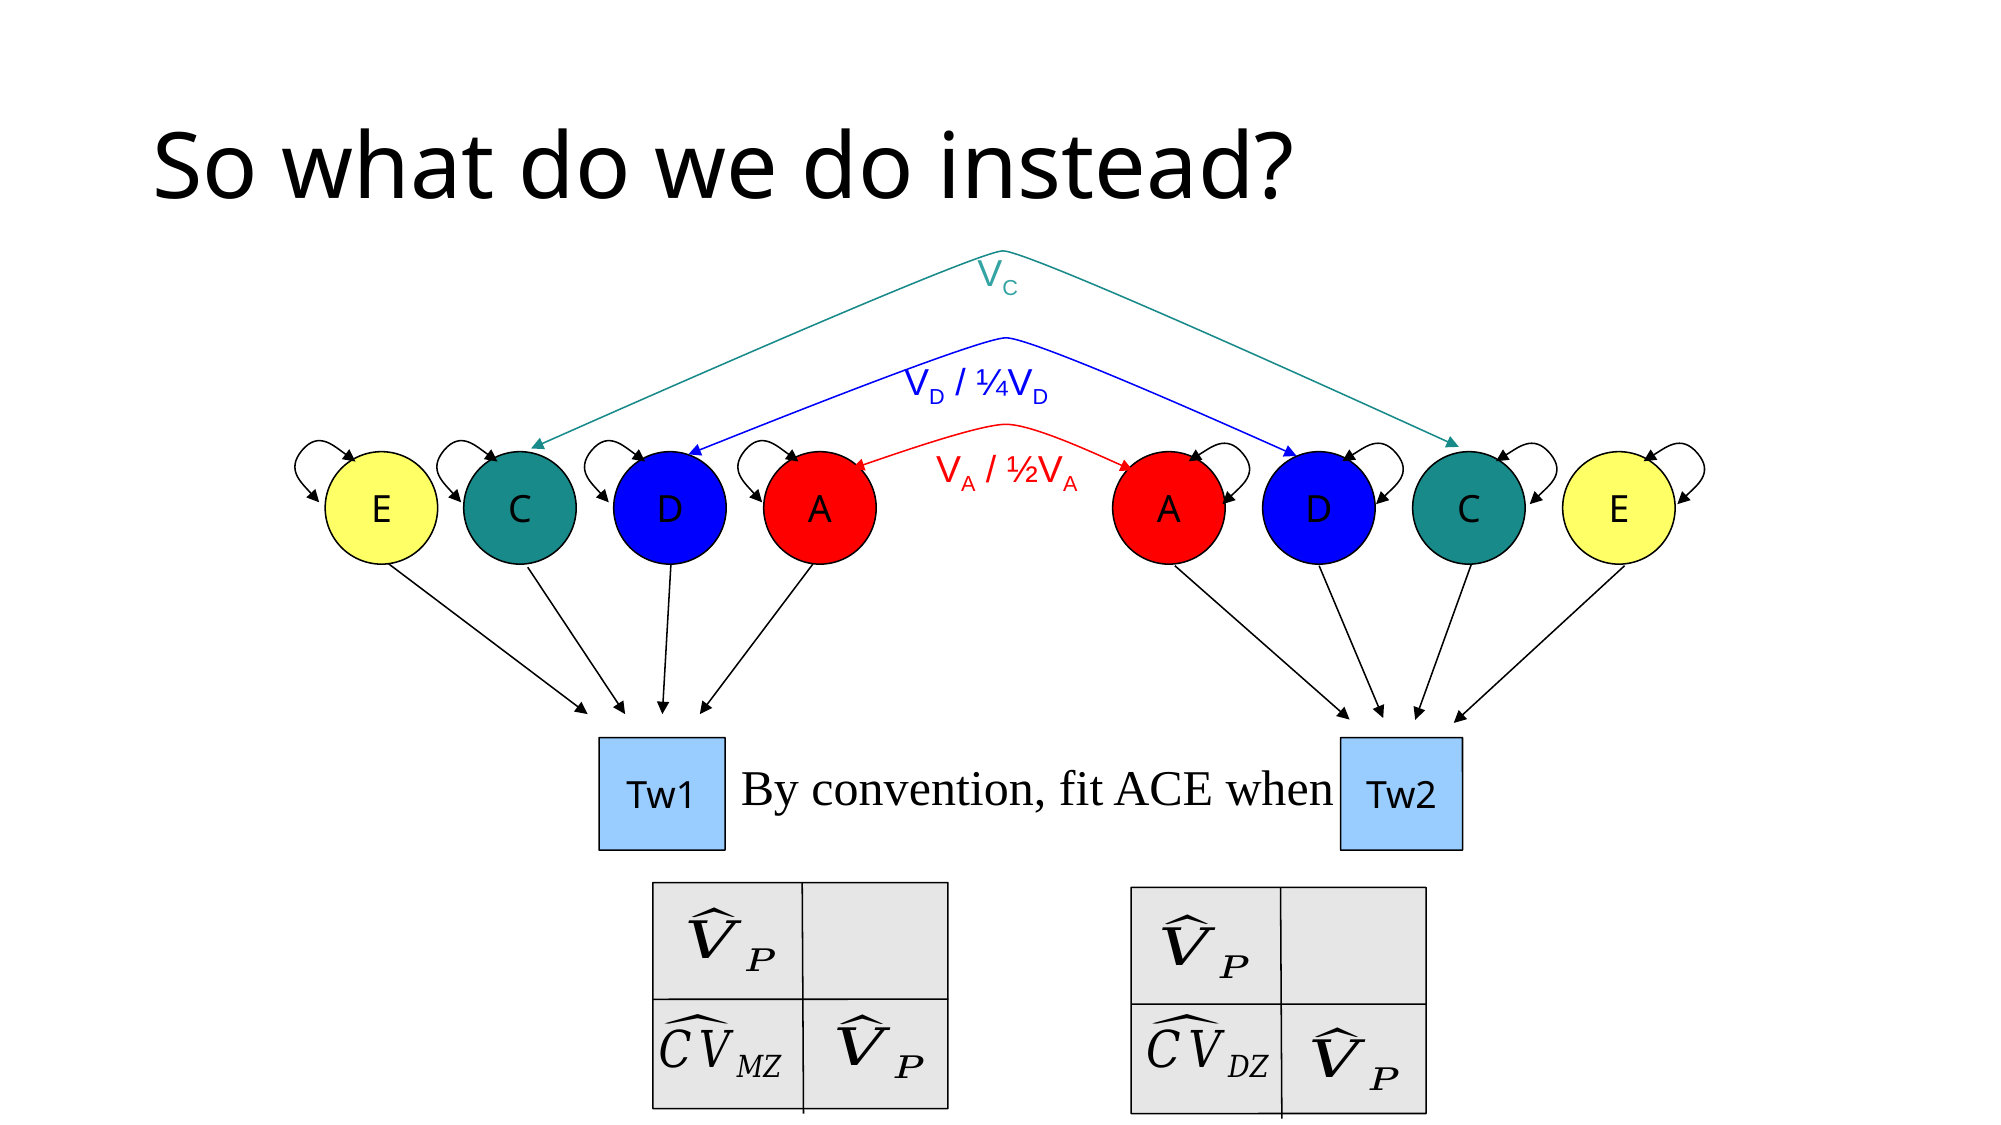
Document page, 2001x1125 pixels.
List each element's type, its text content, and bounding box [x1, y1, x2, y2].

title So what do we do instead? [137, 59, 1863, 278]
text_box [652, 851, 1427, 1119]
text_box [284, 241, 1716, 851]
